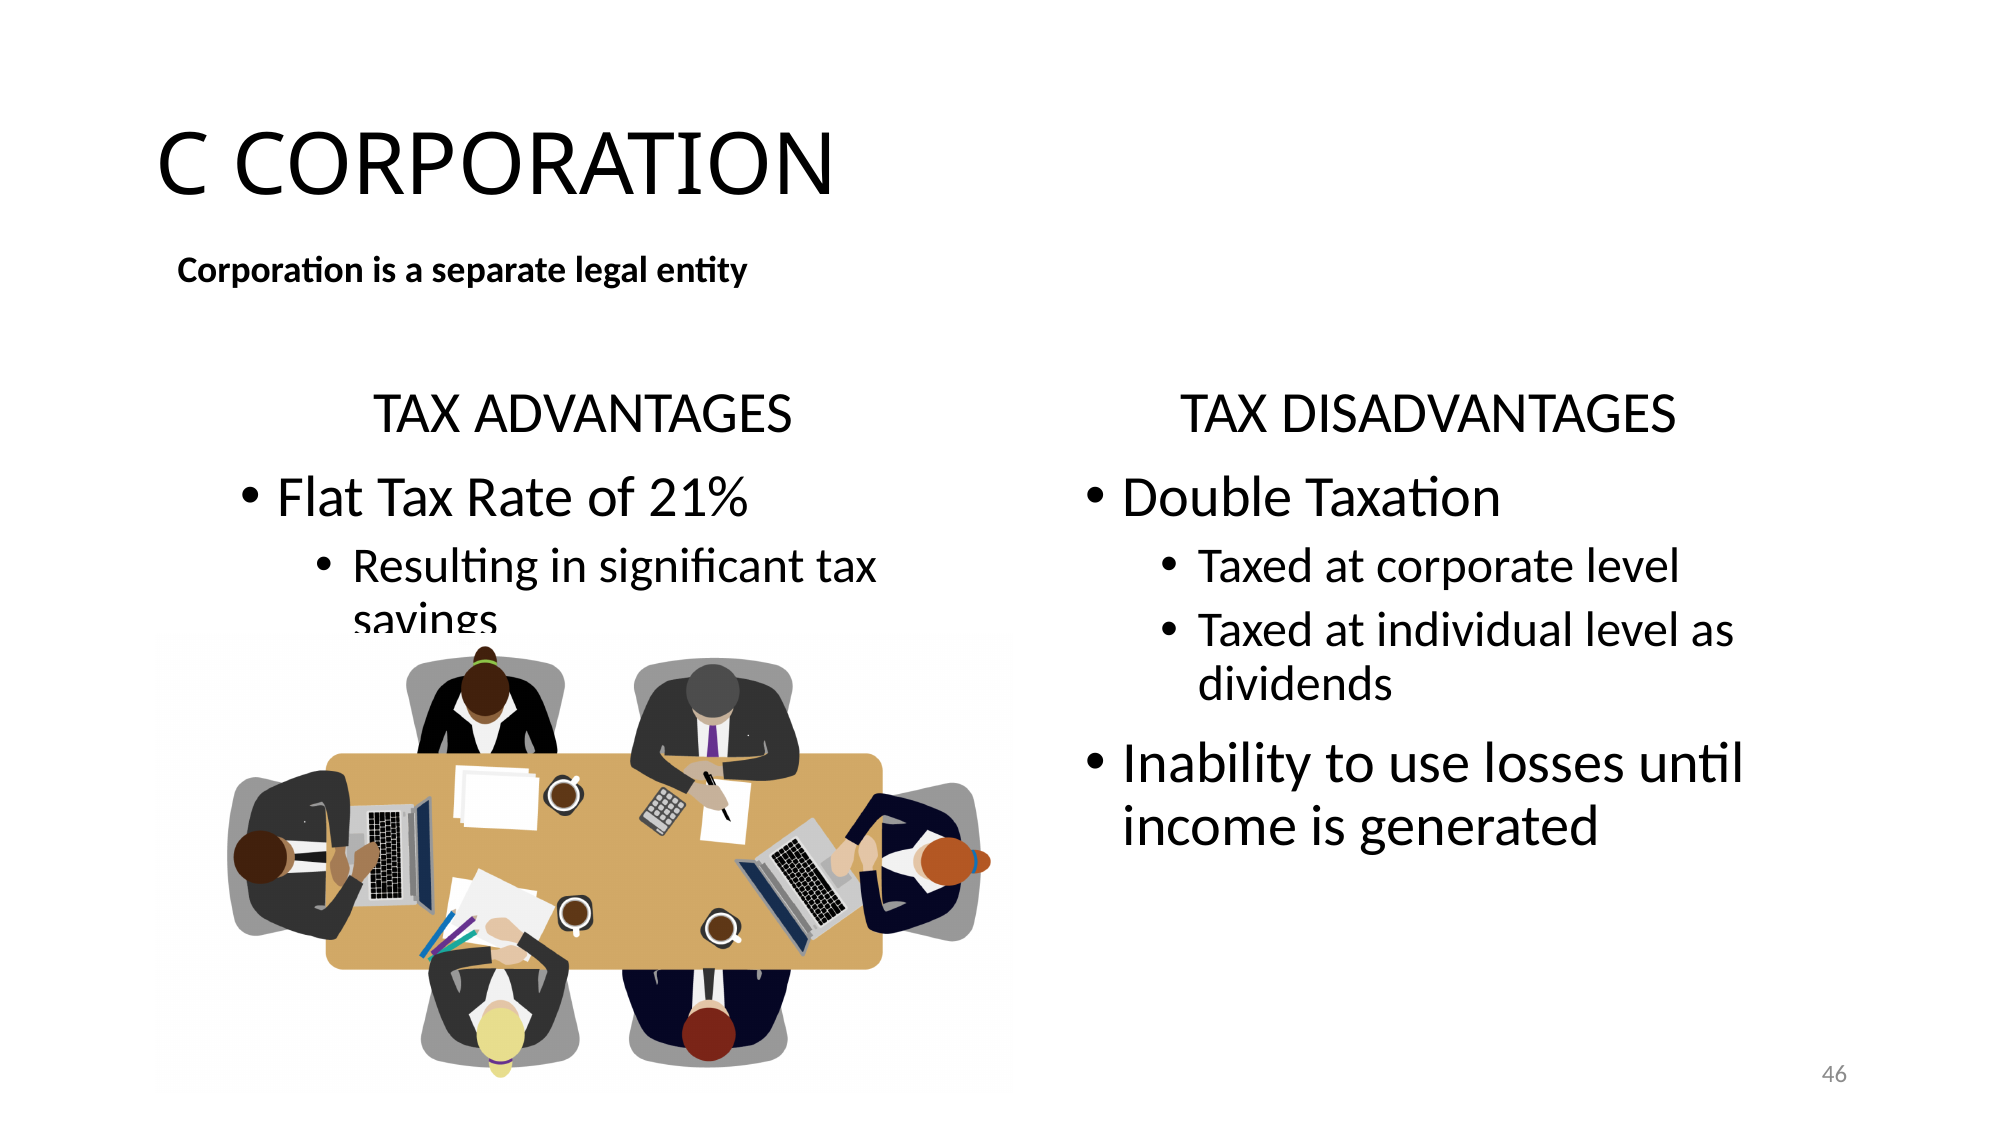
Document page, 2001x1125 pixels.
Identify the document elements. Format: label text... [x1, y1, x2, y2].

slide_number 46 [1412, 1042, 1863, 1103]
list TAX DISADVANTAGES Double Taxation Taxed at corporate level Taxed at individual level as dividends Inability to use losses until income is generated [1070, 375, 1801, 963]
list TAX ADVANTAGES Flat Tax Rate of 21% Resulting in significant tax savings [225, 375, 955, 633]
text_box Corporation is a separate legal entity [155, 237, 779, 298]
title C CORPORATION [140, 112, 1936, 221]
picture [155, 633, 1013, 1093]
